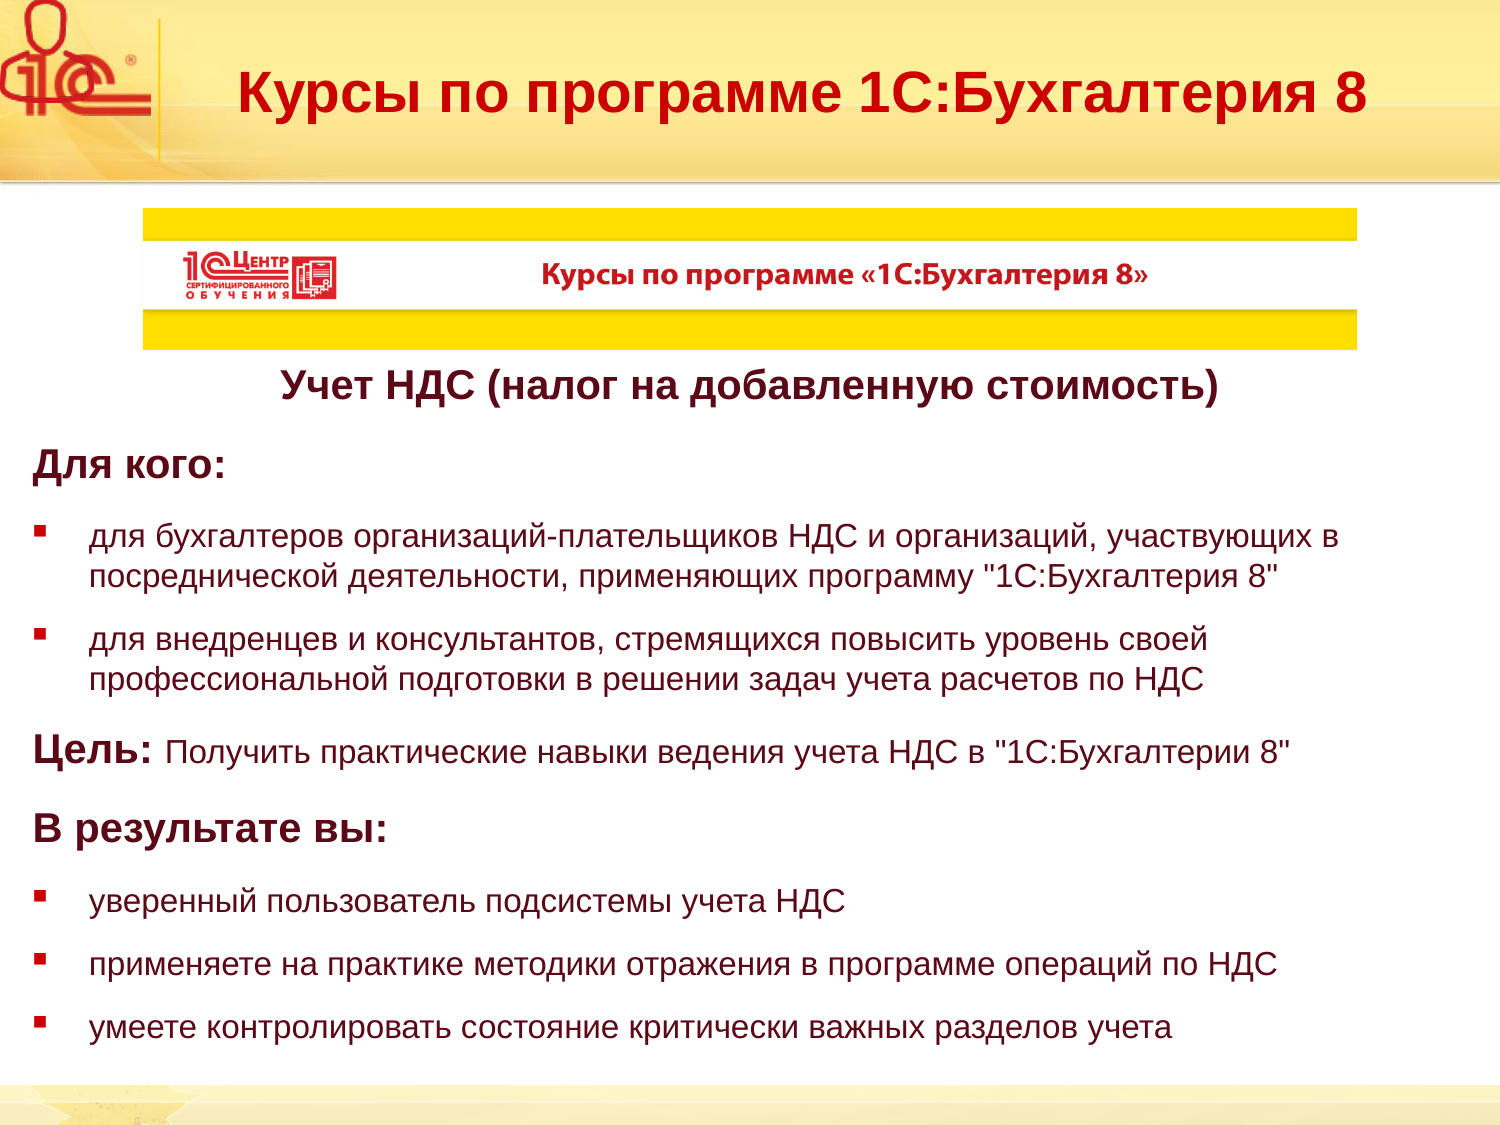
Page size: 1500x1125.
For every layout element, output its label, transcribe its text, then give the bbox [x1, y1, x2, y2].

picture [0, 0, 1500, 1125]
list Учет НДС (налог на добавленную стоимость) Для кого: для бухгалтеров организаций-плательщиков НДС и организаций, участвующих в посреднической деятельности, применяющих программу "1С:Бухгалтерия 8" для внедренцев и консультантов, стремящихся повысить уровень своей профессиональной подготовки в решении задач учета расчетов по НДС Цель: Получить практические навыки ведения учета НДС в "1С:Бухгалтерии 8" В результате вы: уверенный пользователь подсистемы учета НДС применяете на практике методики отражения в программе операций по НДС умеете контролировать состояние критически важных разделов учета [17, 349, 1483, 1071]
title Курсы по программе 1С:Бухгалтерия 8 [206, 7, 1400, 185]
